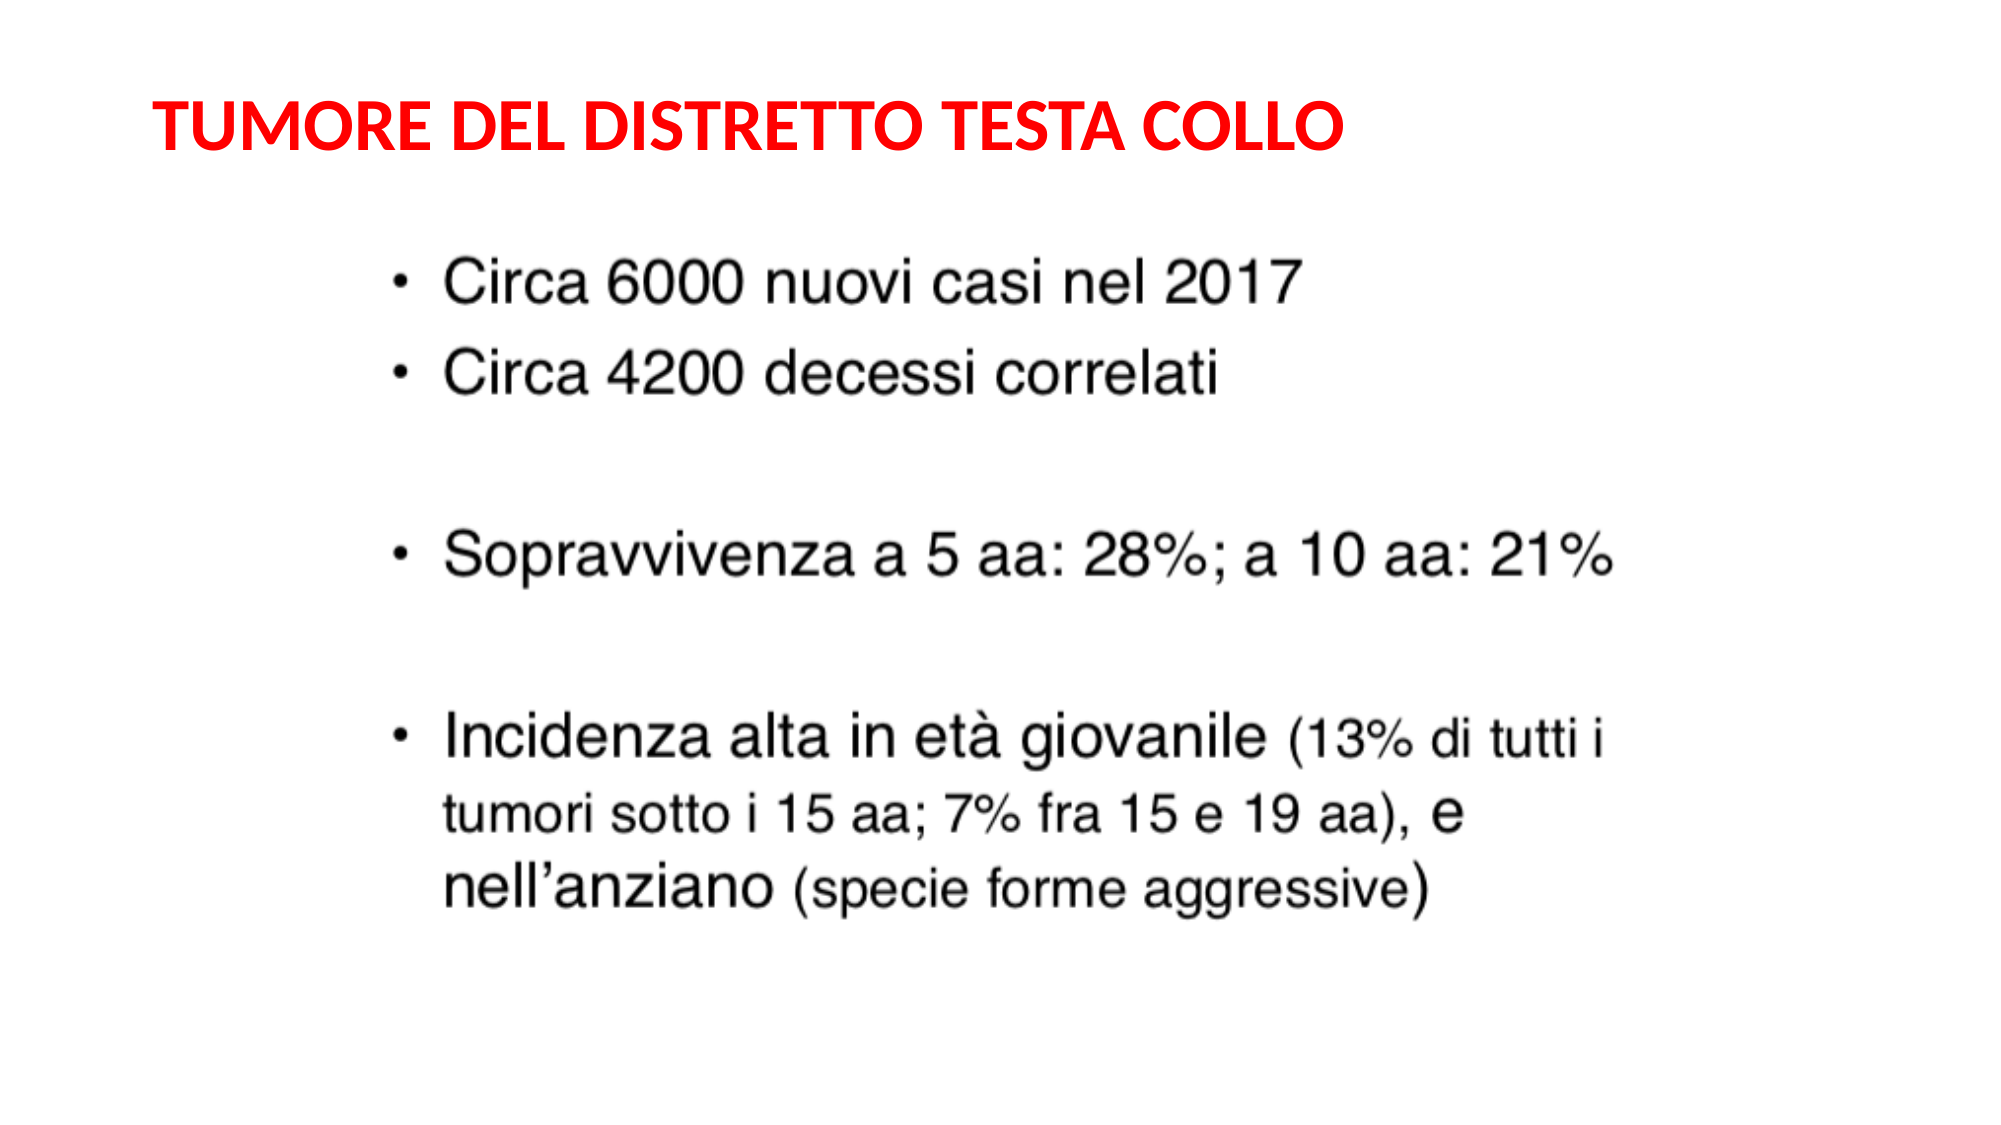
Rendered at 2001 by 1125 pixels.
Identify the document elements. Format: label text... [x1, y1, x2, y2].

picture [358, 225, 1642, 969]
title TUMORE DEL DISTRETTO TESTA COLLO [137, 59, 1863, 193]
